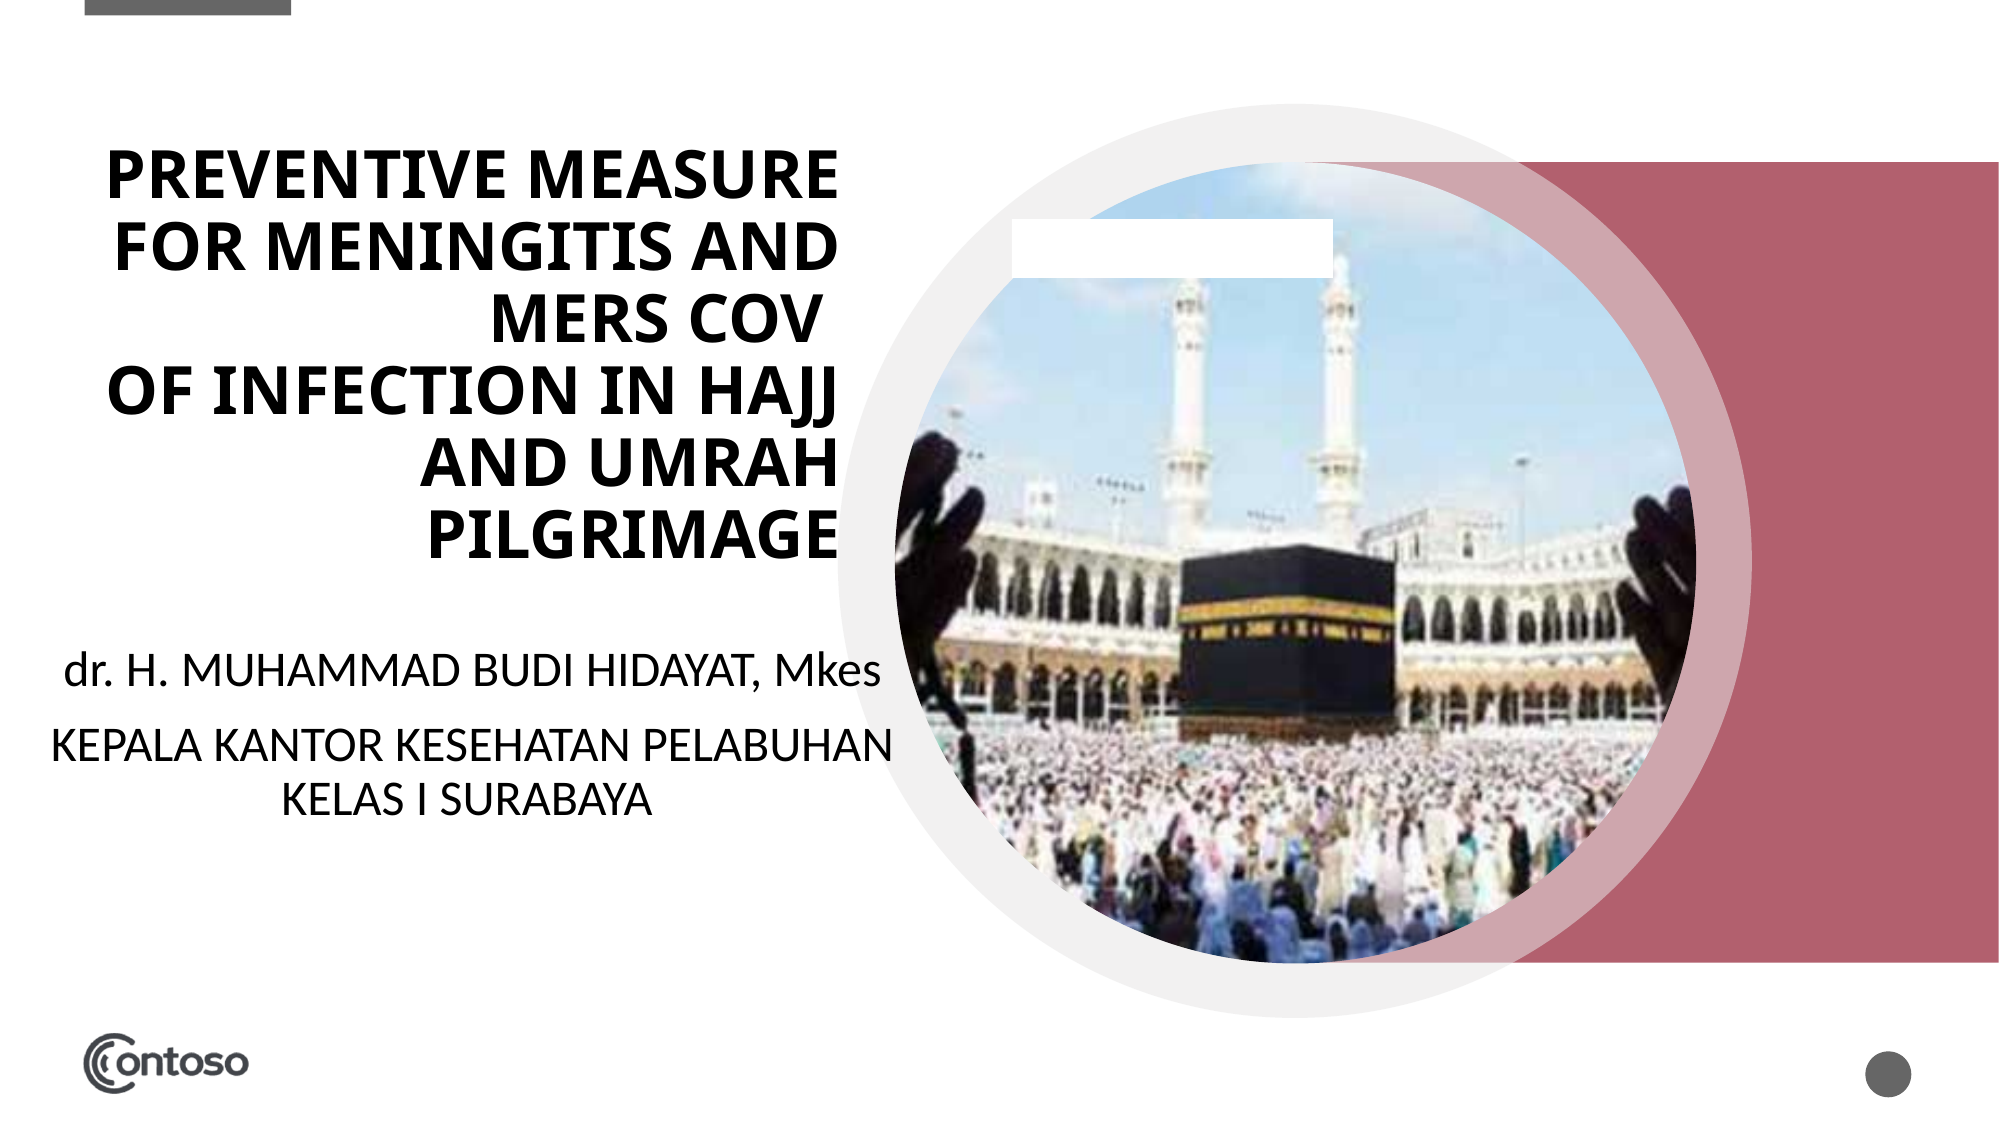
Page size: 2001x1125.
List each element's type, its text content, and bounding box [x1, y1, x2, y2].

title Preventive measure for meningitis and mers coV OF INFECTION IN HAJJ AND UMRAH PILGRIMAGE [53, 248, 842, 466]
list dr. H. MUHAMMAD BUDI HIDAYAT, Mkes KEPALA KANTOR KESEHATAN PELABUHAN KELAS I SURABAYA [50, 643, 895, 1014]
picture [894, 162, 1697, 964]
